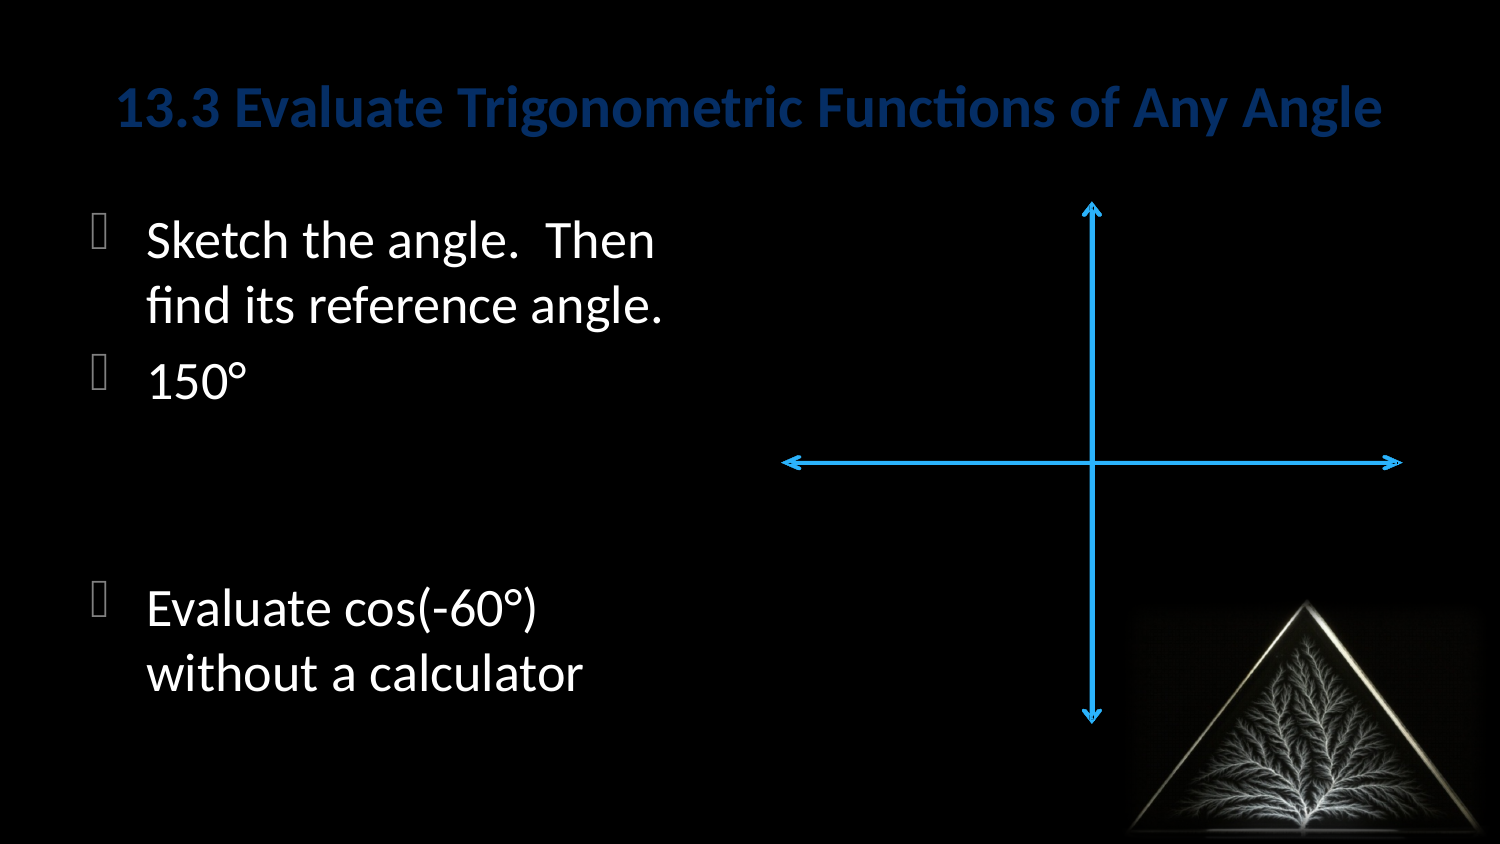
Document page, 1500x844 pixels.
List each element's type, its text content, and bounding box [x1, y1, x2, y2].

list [762, 187, 1426, 742]
title 13.3 Evaluate Trigonometric Functions of Any Angle [75, 33, 1425, 175]
picture [1125, 604, 1486, 833]
